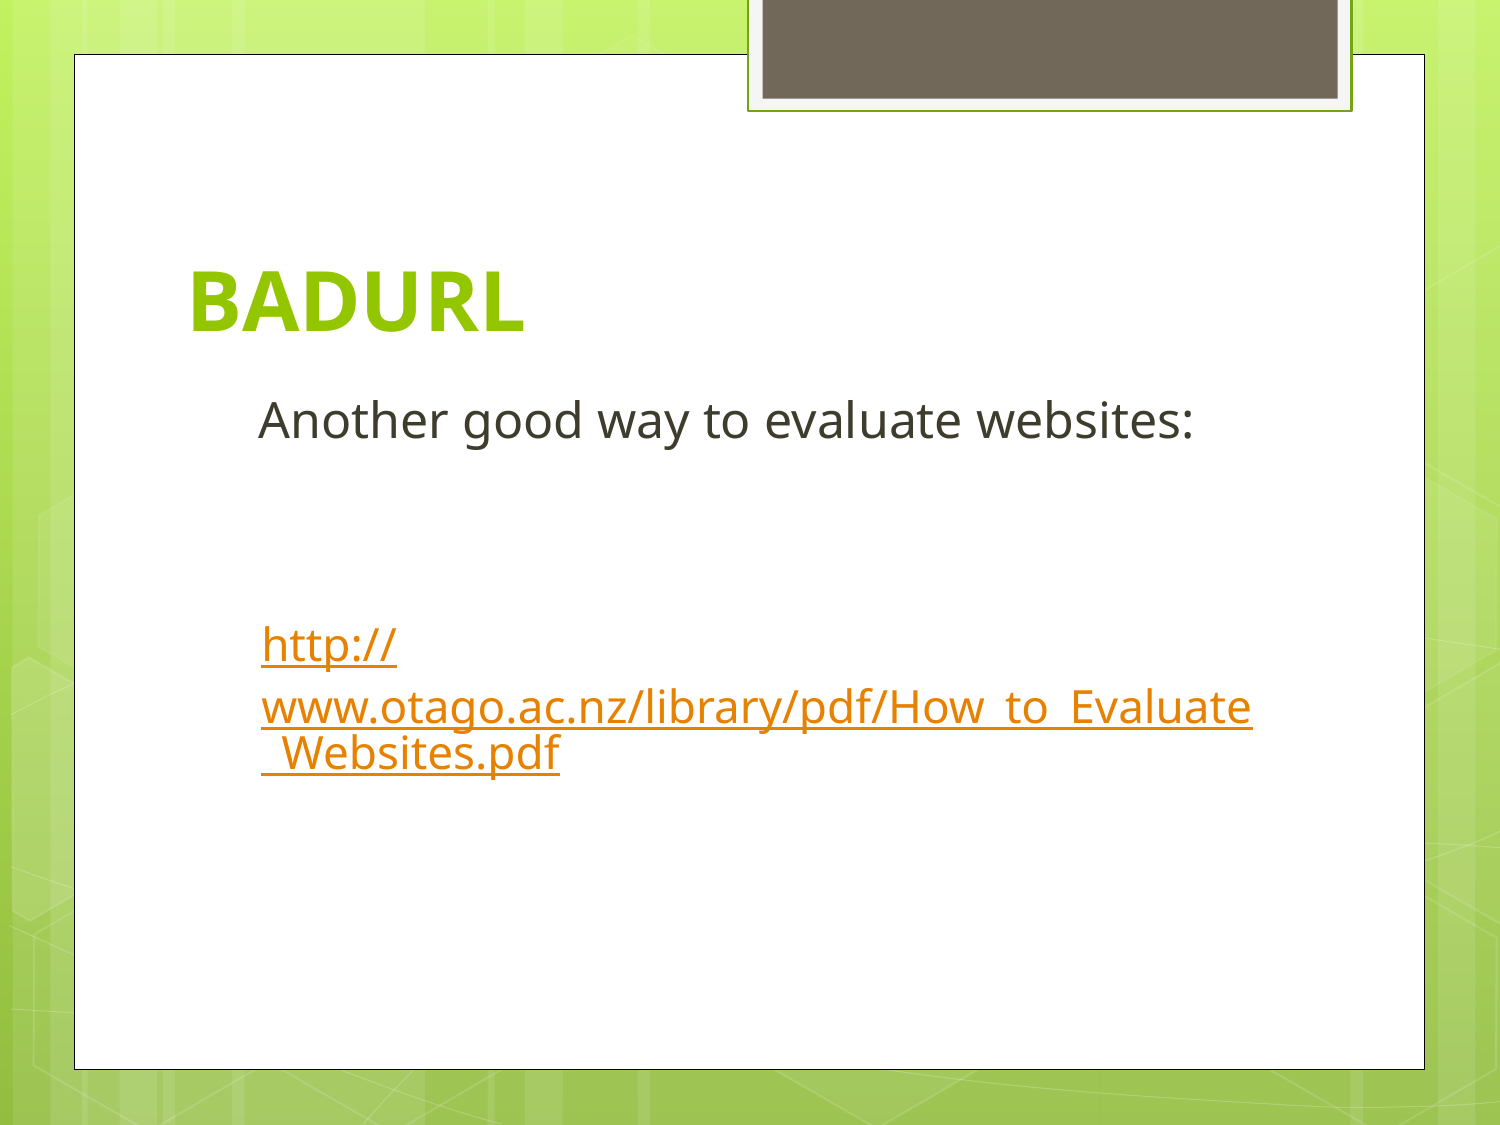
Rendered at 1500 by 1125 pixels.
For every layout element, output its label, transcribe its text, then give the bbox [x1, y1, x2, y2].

title BADURL [171, 168, 1324, 357]
list Another good way to evaluate websites: http://www.otago.ac.nz/library/pdf/How_to_Evaluate_Websites.pdf [171, 381, 1283, 957]
